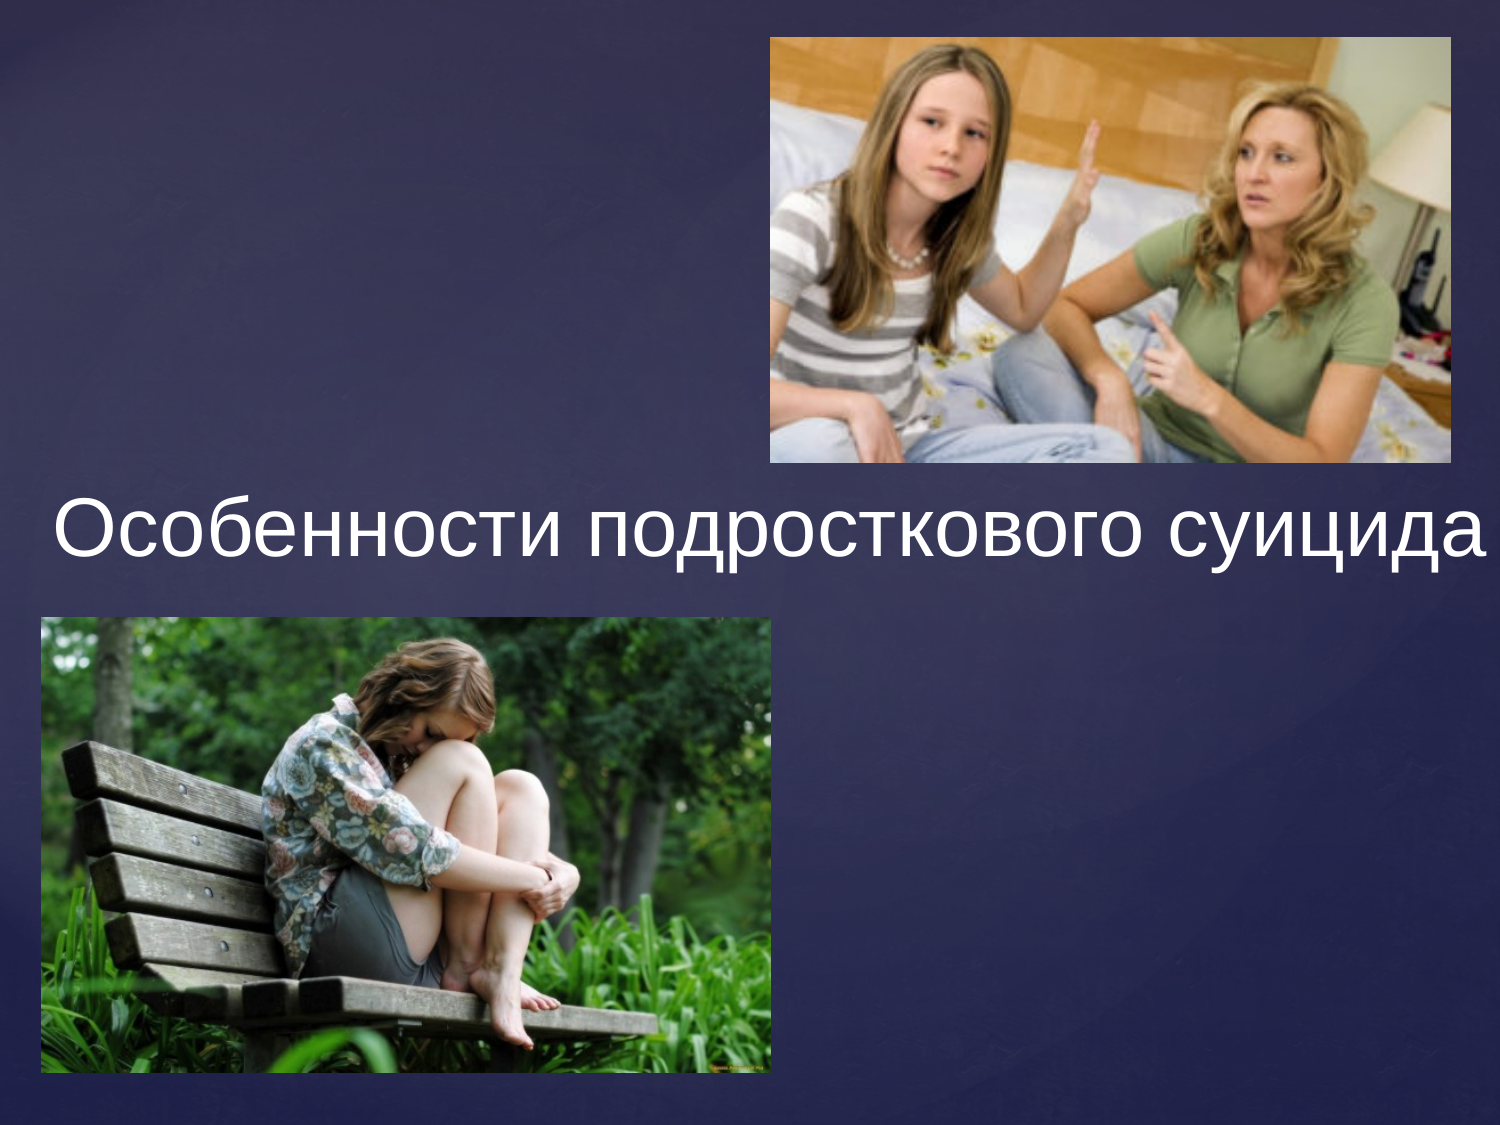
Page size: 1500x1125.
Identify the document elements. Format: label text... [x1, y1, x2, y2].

text_box Особенности подросткового суицида [37, 465, 1500, 581]
picture [769, 36, 1452, 464]
picture [40, 616, 771, 1074]
